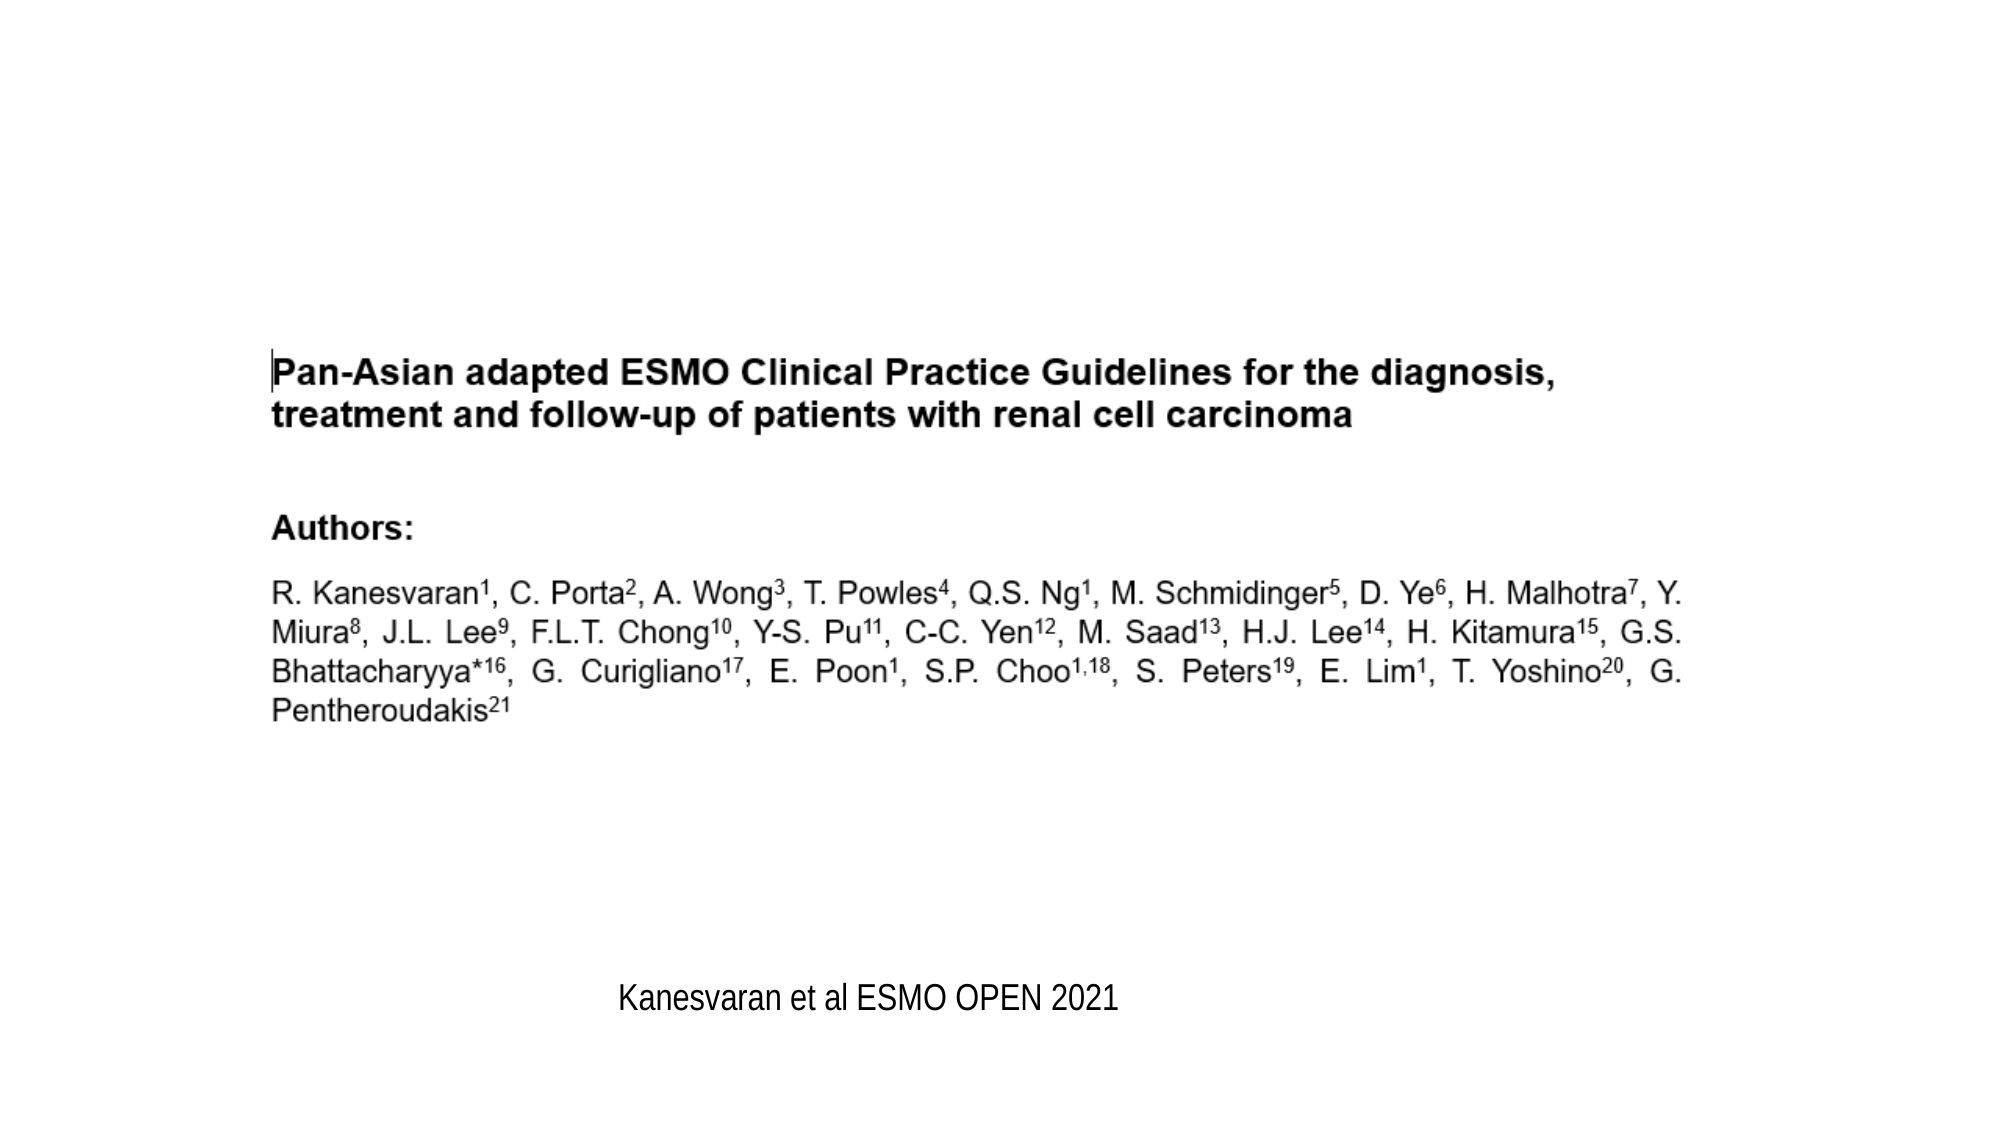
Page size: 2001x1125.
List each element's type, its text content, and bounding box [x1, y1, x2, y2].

picture [242, 310, 1758, 815]
text_box Kanesvaran et al ESMO OPEN 2021 [603, 965, 1143, 1026]
